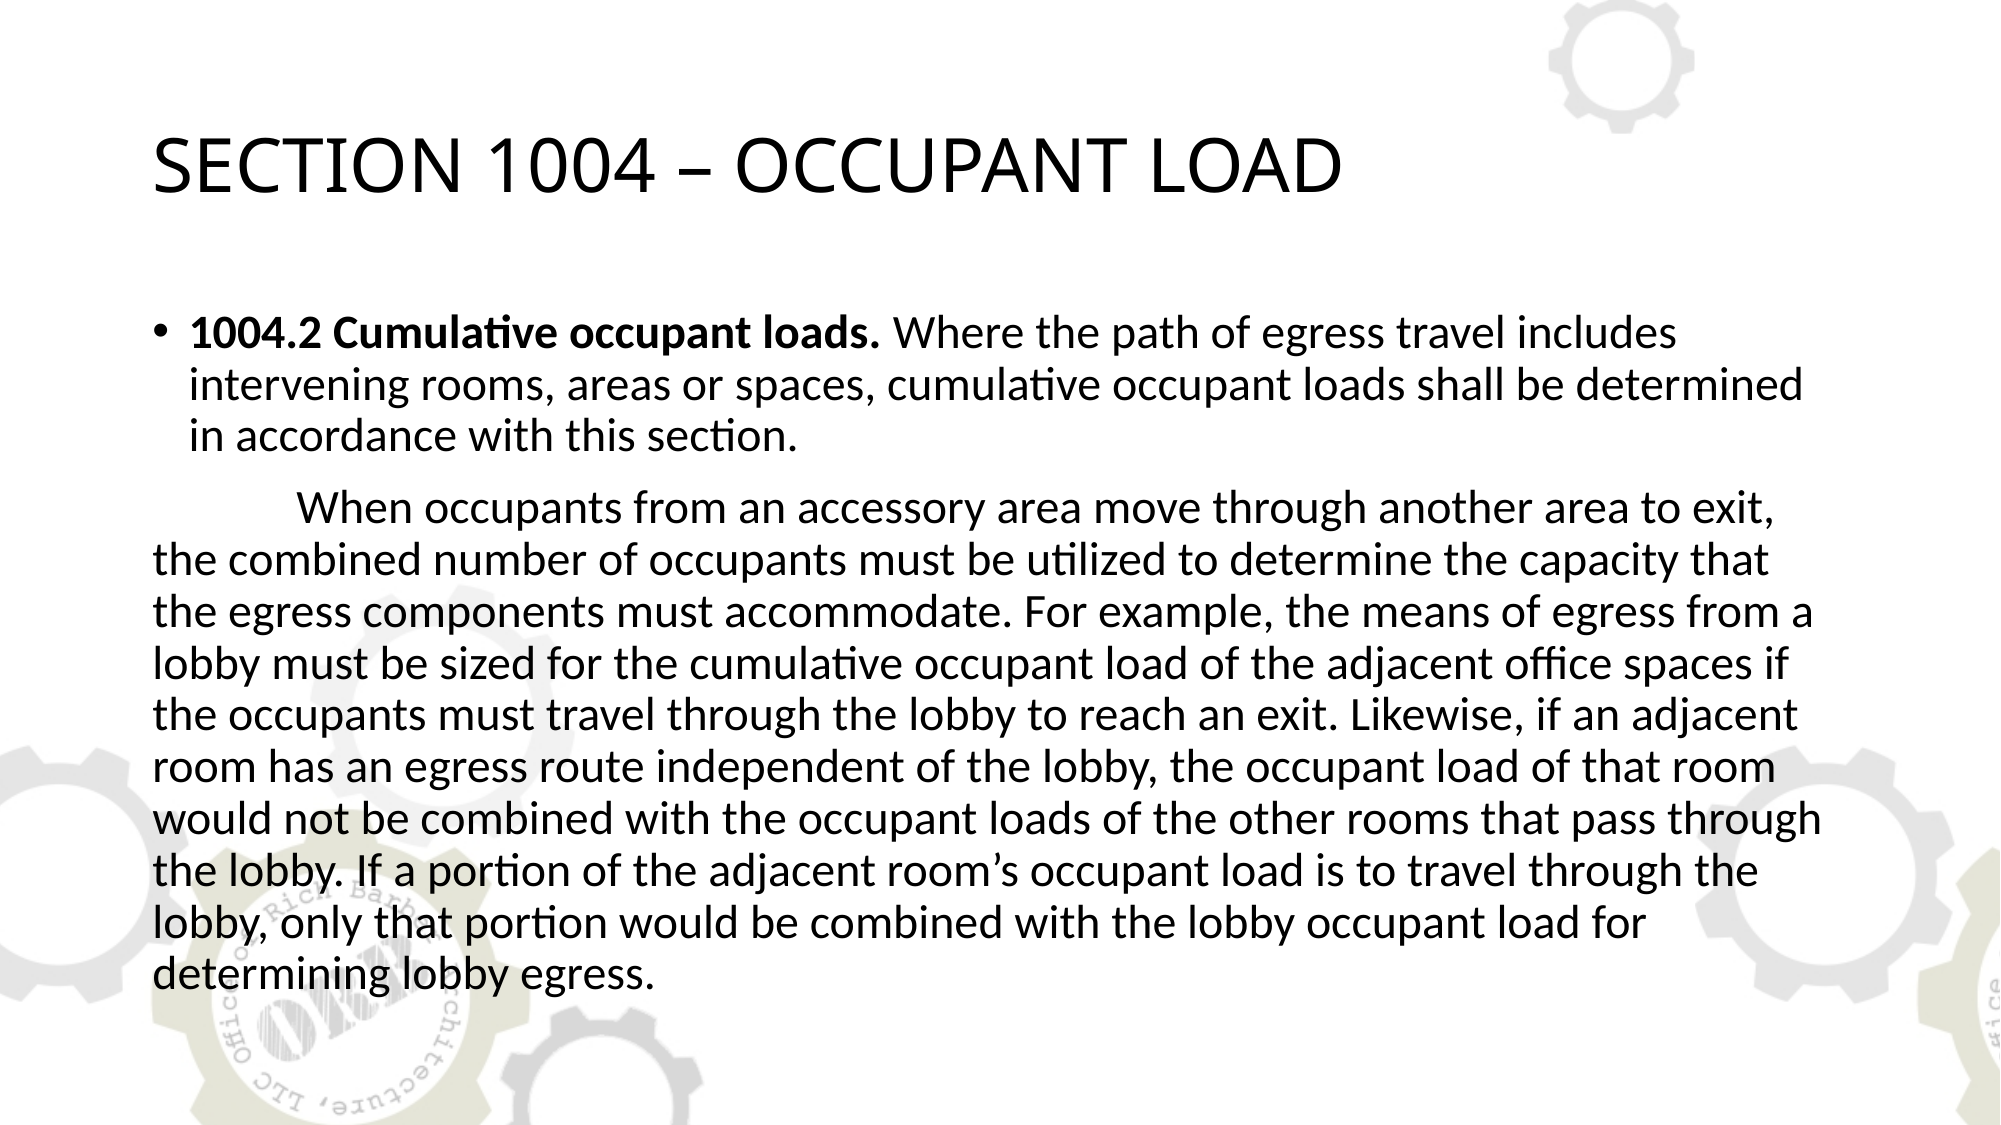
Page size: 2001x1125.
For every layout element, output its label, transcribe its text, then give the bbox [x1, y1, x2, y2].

list 1004.2 Cumulative occupant loads. Where the path of egress travel includes intervening rooms, areas or spaces, cumulative occupant loads shall be determined in accordance with this section. When occupants from an accessory area move through another area to exit, the combined number of occupants must be utilized to determine the capacity that the egress components must accommodate. For example, the means of egress from a lobby must be sized for the cumulative occupant load of the adjacent office spaces if the occupants must travel through the lobby to reach an exit. Likewise, if an adjacent room has an egress route independent of the lobby, the occupant load of that room would not be combined with the occupant loads of the other rooms that pass through the lobby. If a portion of the adjacent room’s occupant load is to travel through the lobby, only that portion would be combined with the lobby occupant load for determining lobby egress. [137, 299, 1863, 1014]
title SECTION 1004 – OCCUPANT LOAD [137, 59, 1863, 278]
